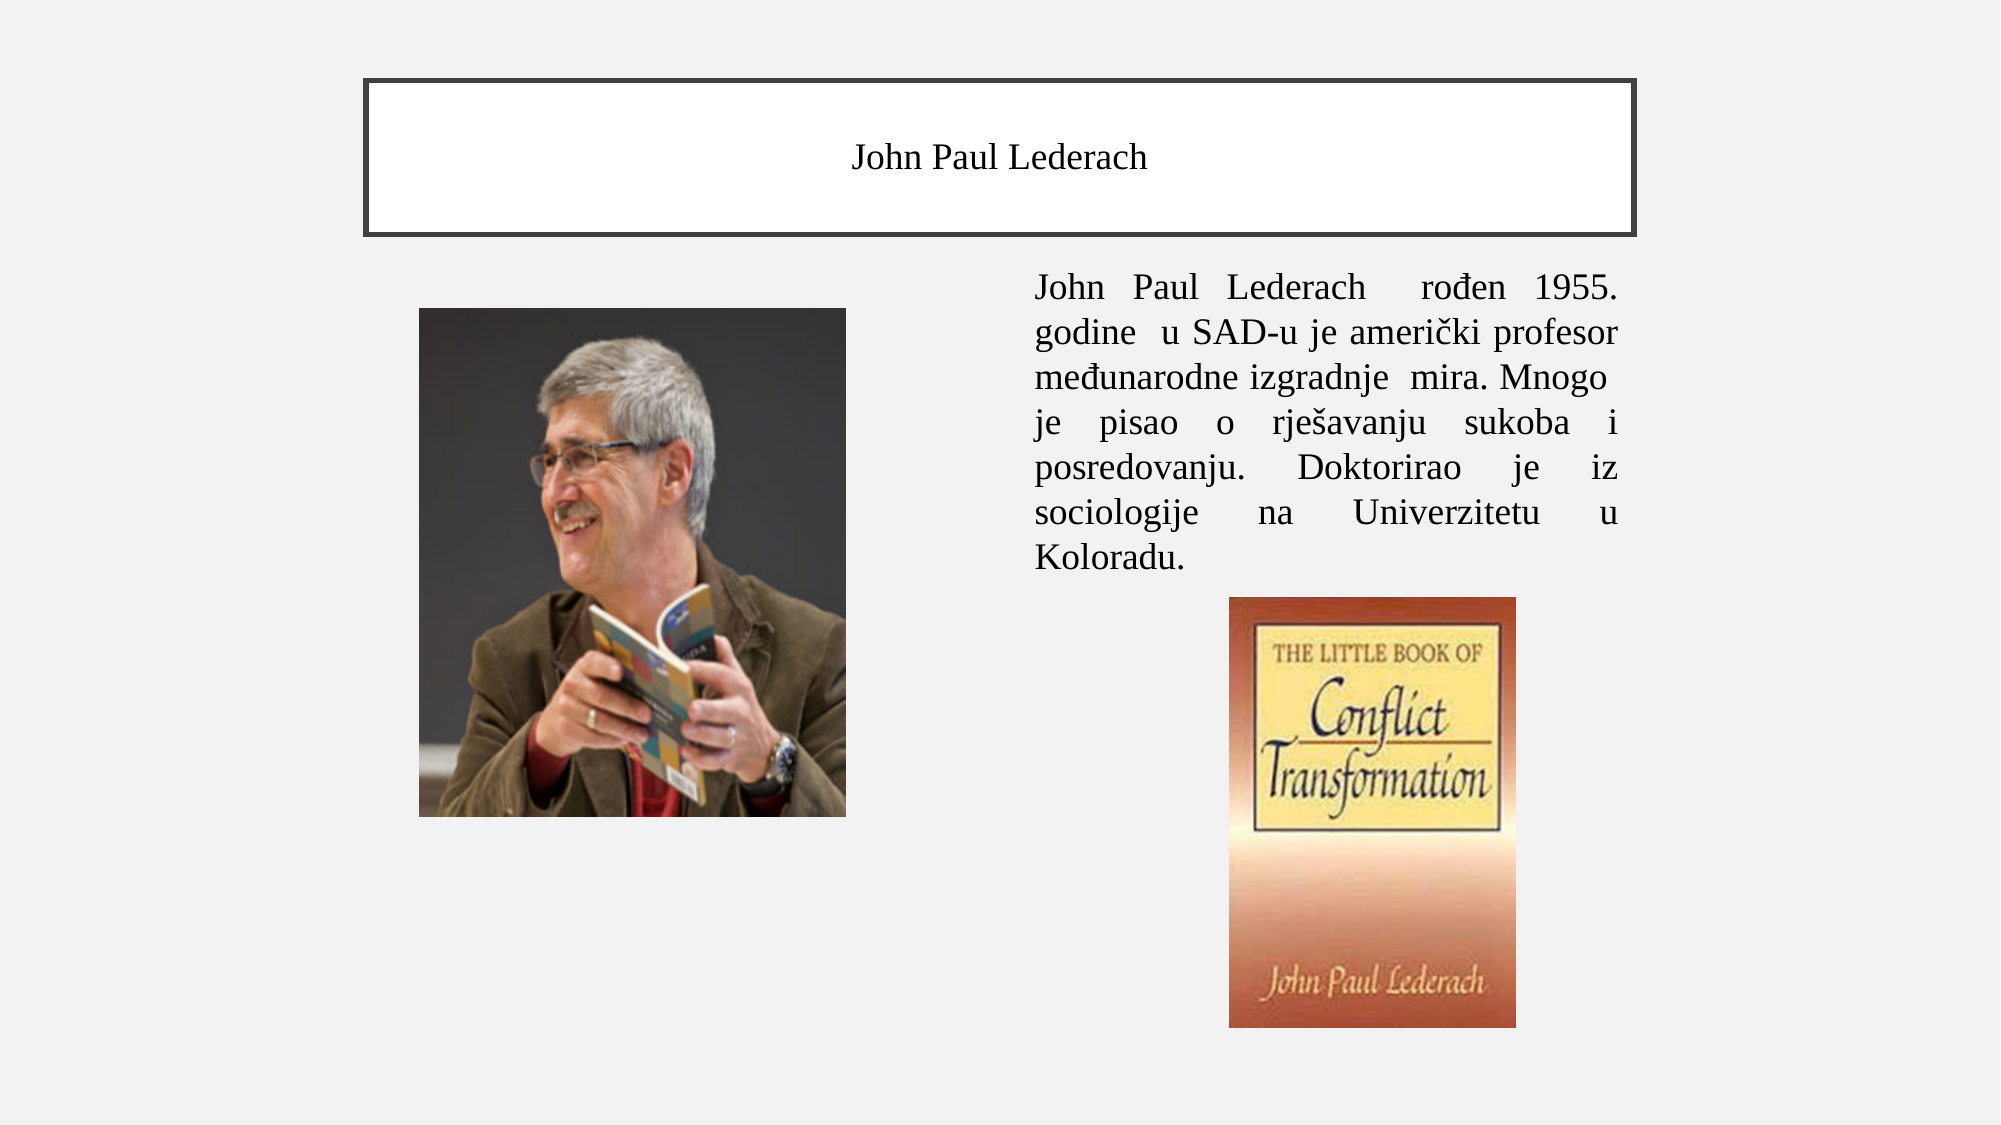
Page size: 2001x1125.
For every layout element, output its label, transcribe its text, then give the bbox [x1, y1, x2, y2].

list John Paul Lederach rođen 1955. godine u SAD-u je američki profesor međunarodne izgradnje mira. Mnogo je pisao o rješavanju sukoba i posredovanju. Doktorirao je iz sociologije na Univerzitetu u Koloradu. [1019, 254, 1634, 942]
title John Paul Lederach [363, 78, 1637, 237]
picture [1229, 597, 1516, 1028]
picture [419, 308, 846, 817]
